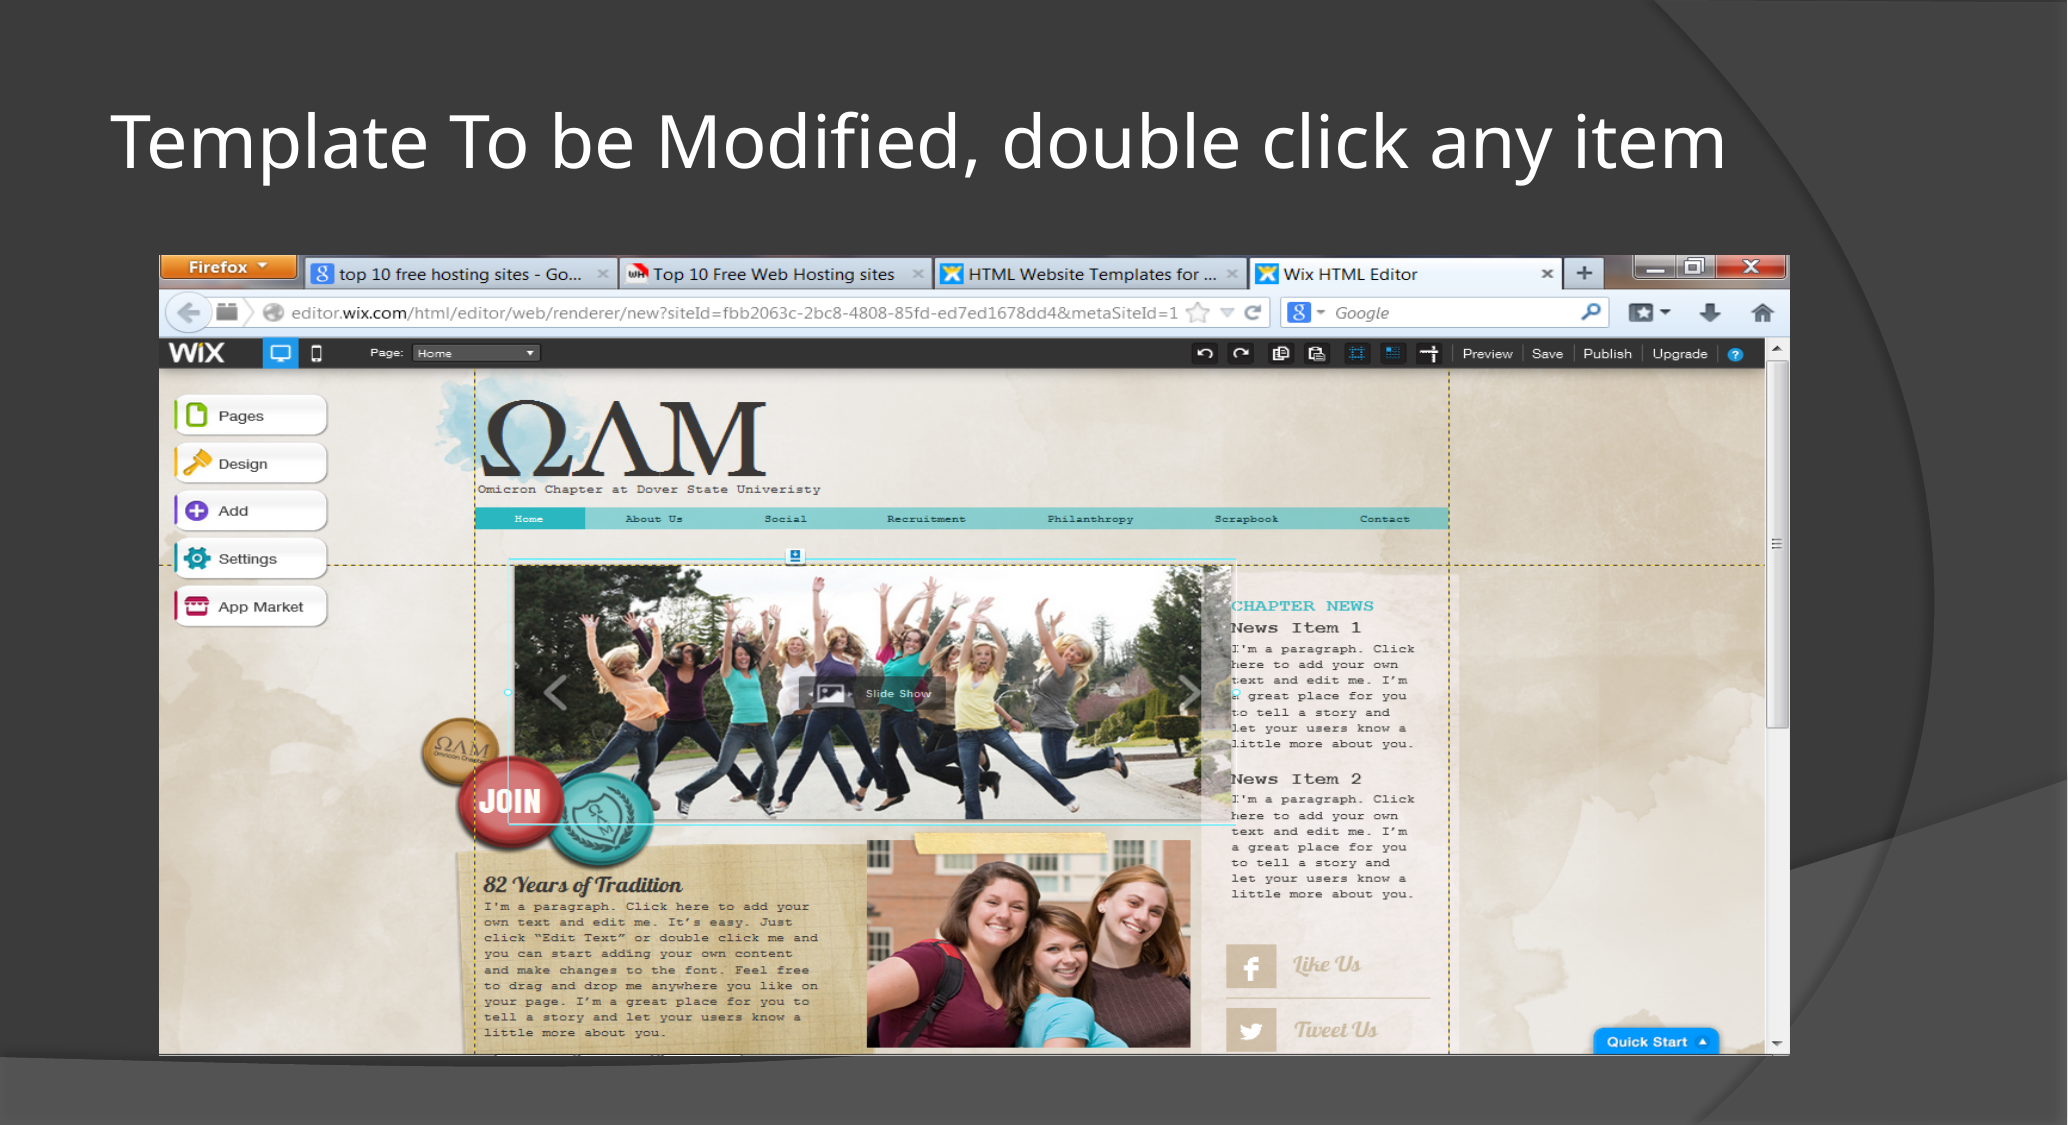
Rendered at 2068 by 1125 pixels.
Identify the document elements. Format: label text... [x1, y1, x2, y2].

title Template To be Modified, double click any item [103, 45, 1792, 233]
picture [159, 255, 1790, 1056]
